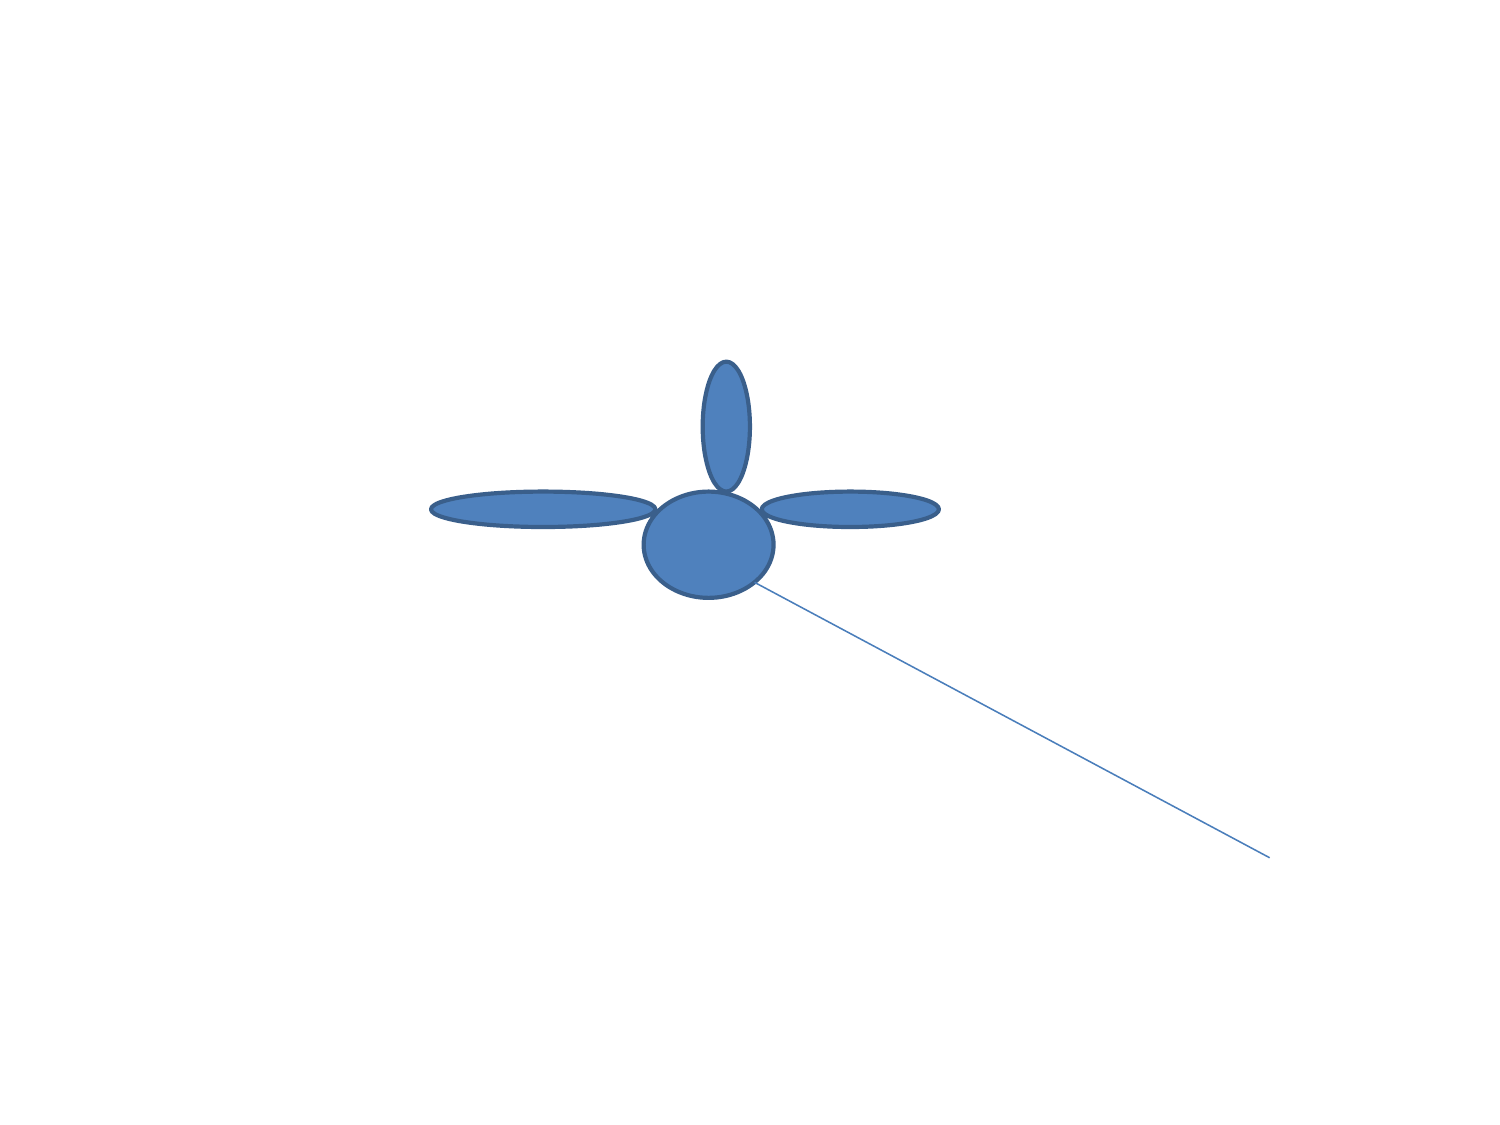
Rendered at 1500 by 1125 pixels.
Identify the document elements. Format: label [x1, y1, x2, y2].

text_box [700, 359, 753, 494]
text_box [429, 489, 658, 530]
text_box [641, 489, 776, 600]
text_box [754, 582, 1270, 858]
text_box [759, 489, 941, 530]
